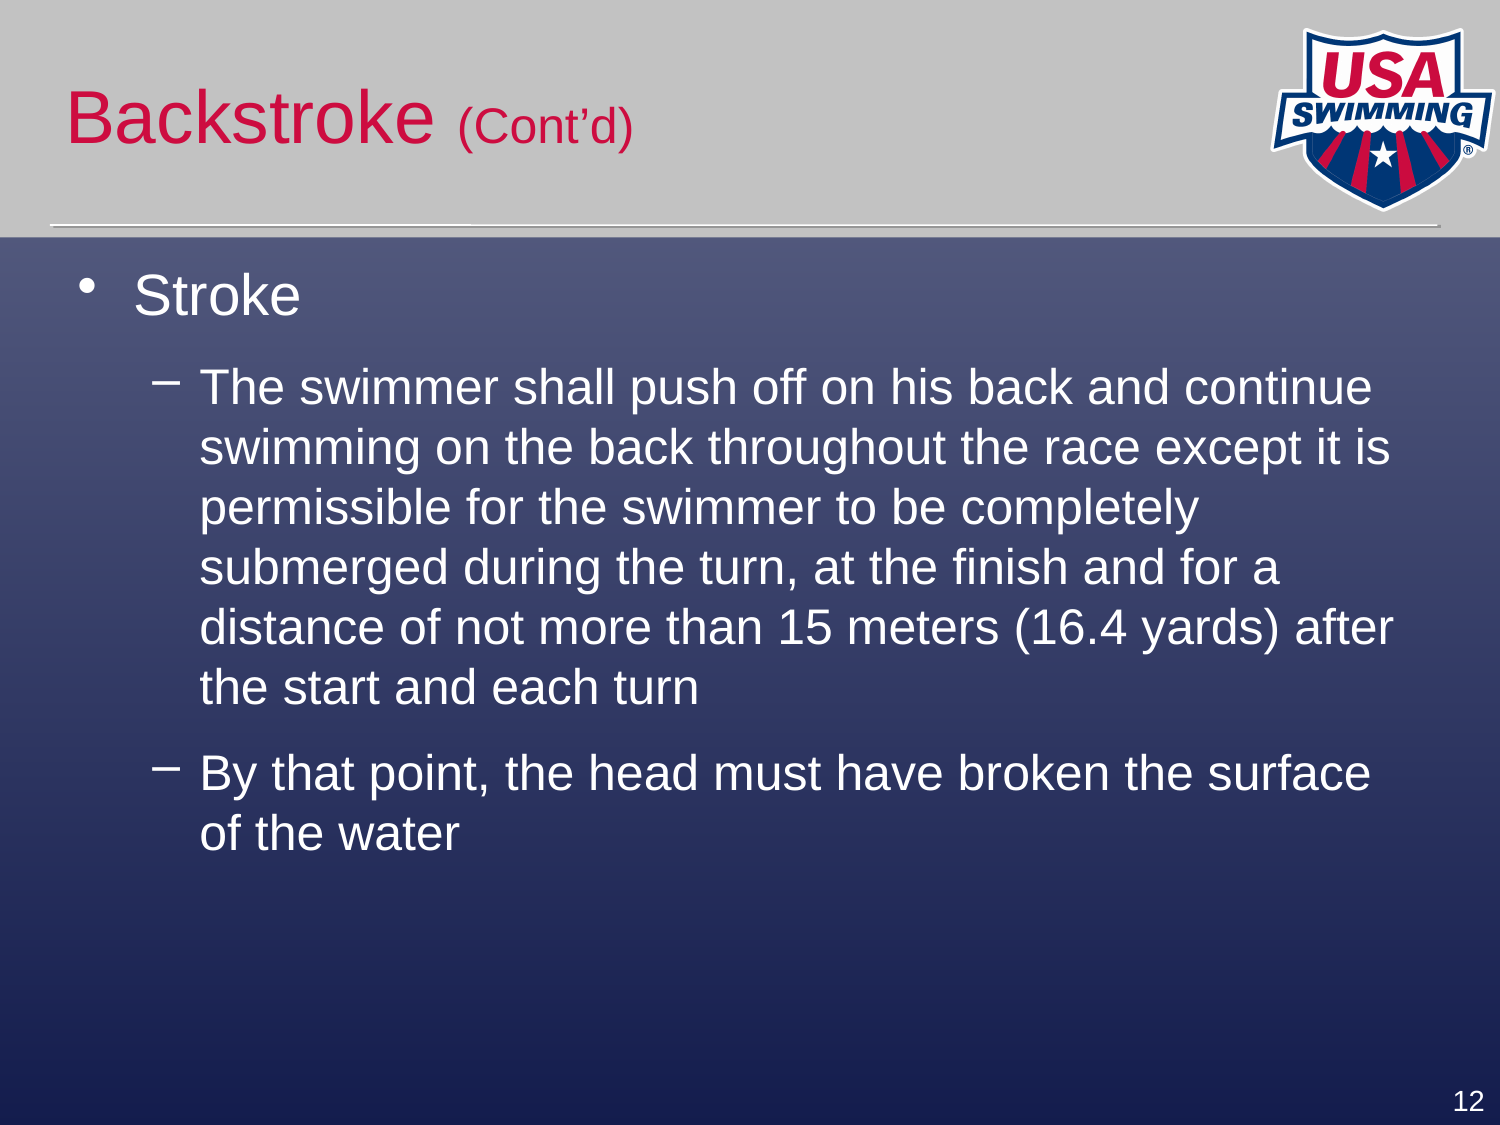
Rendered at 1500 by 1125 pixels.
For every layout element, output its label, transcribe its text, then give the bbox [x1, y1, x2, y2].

slide_number 12 [1187, 1074, 1500, 1113]
list Stroke The swimmer shall push off on his back and continue swimming on the back throughout the race except it is permissible for the swimmer to be completely submerged during the turn, at the finish and for a distance of not more than 15 meters (16.4 yards) after the start and each turn By that point, the head must have broken the surface of the water [62, 249, 1438, 1063]
picture [1263, 24, 1500, 212]
title Backstroke (Cont’d) [50, 20, 1325, 208]
